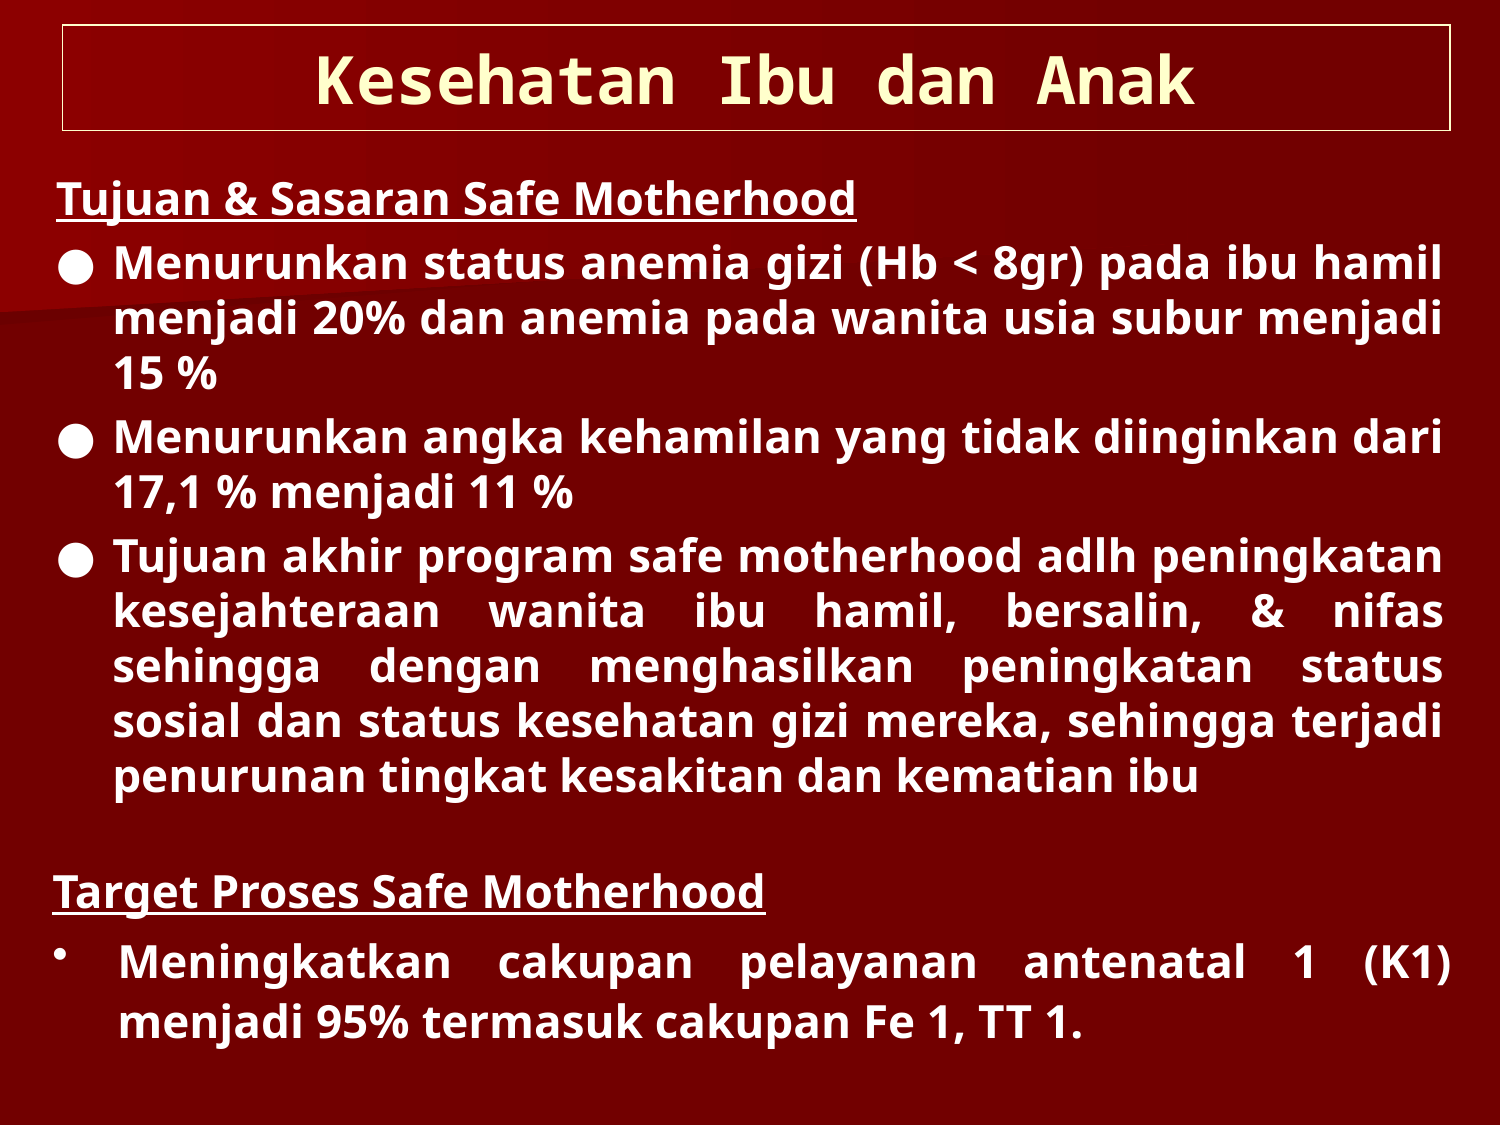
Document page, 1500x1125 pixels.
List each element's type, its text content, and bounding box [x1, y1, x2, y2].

text_box Tujuan & Sasaran Safe Motherhood Menurunkan status anemia gizi (Hb < 8gr) pada ibu hamil menjadi 20% dan anemia pada wanita usia subur menjadi 15 % Menurunkan angka kehamilan yang tidak diinginkan dari 17,1 % menjadi 11 % Tujuan akhir program safe motherhood adlh peningkatan kesejahteraan wanita ibu hamil, bersalin, & nifas sehingga dengan menghasilkan peningkatan status sosial dan status kesehatan gizi mereka, sehingga terjadi penurunan tingkat kesakitan dan kematian ibu [41, 162, 1459, 825]
text_box Kesehatan Ibu dan Anak [62, 24, 1450, 131]
text_box Target Proses Safe Motherhood Meningkatkan cakupan pelayanan antenatal 1 (K1) menjadi 95% termasuk cakupan Fe 1, TT 1. [37, 849, 1467, 1063]
